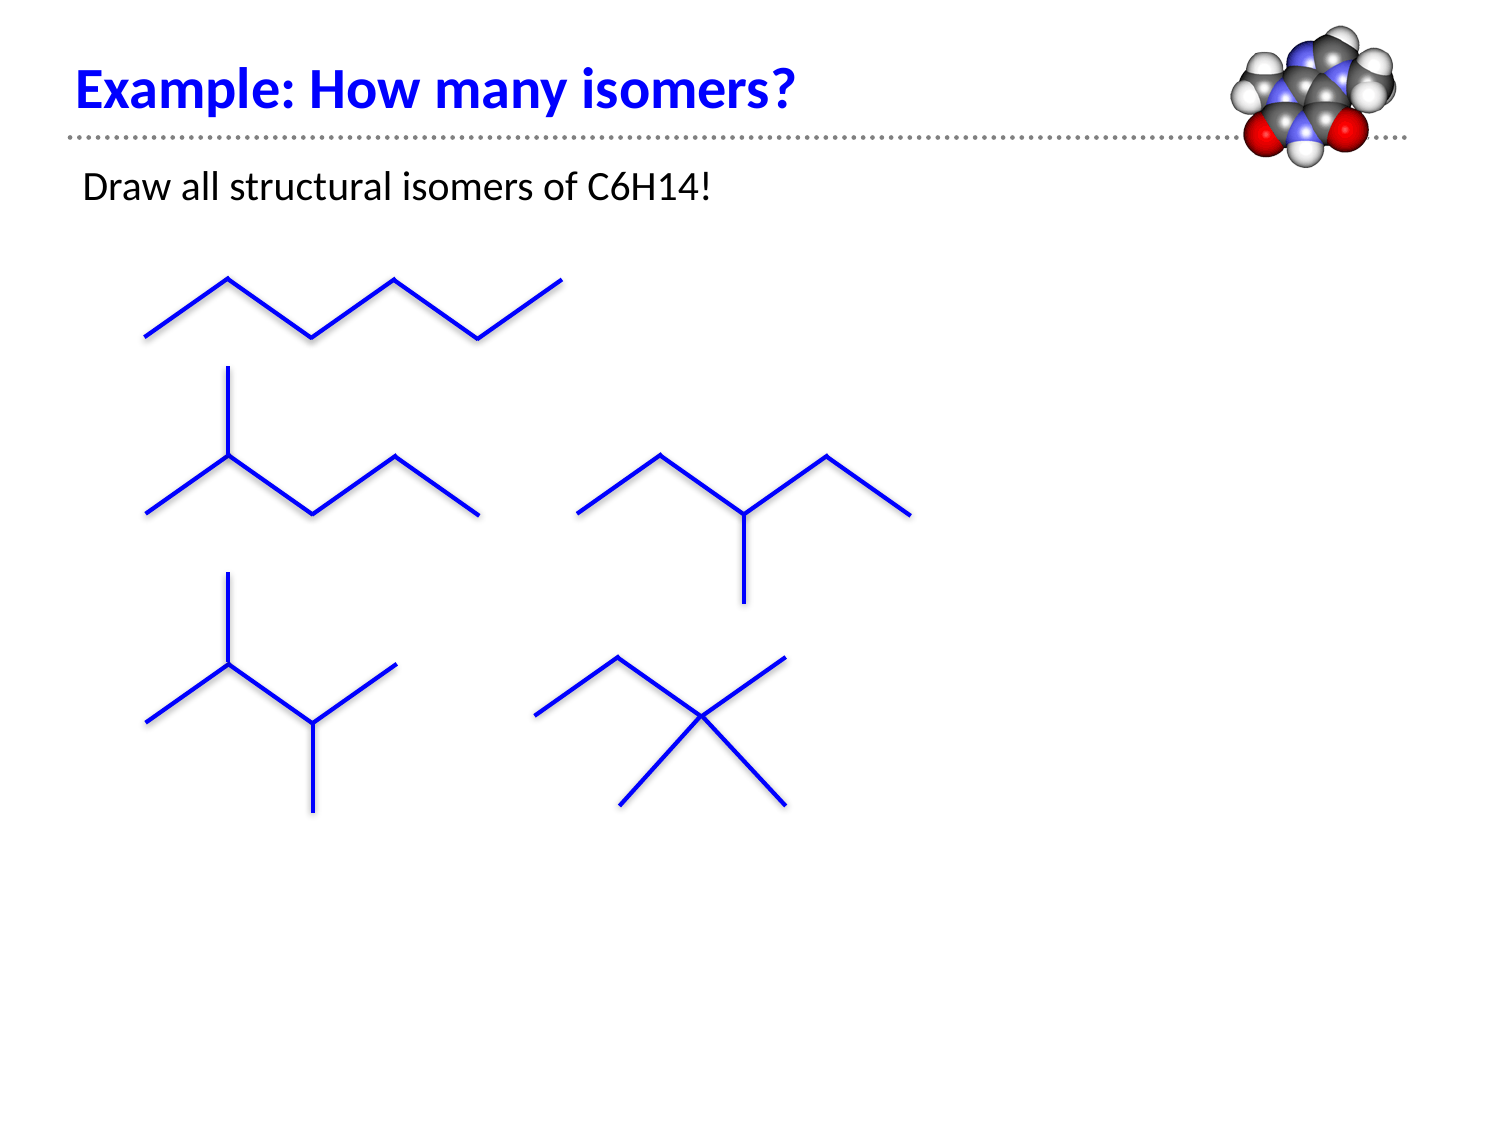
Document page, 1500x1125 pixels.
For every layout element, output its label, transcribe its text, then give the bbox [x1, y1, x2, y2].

text_box Draw all structural isomers of C6H14! [67, 151, 738, 217]
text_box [619, 715, 702, 807]
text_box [743, 454, 826, 515]
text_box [144, 277, 225, 338]
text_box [226, 278, 308, 339]
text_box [227, 454, 310, 515]
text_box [659, 454, 741, 515]
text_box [534, 655, 617, 717]
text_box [310, 278, 391, 339]
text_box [616, 656, 699, 717]
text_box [311, 454, 395, 515]
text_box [825, 455, 911, 517]
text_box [394, 455, 480, 517]
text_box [700, 656, 786, 715]
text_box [145, 662, 223, 723]
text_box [145, 453, 222, 514]
text_box Example: How many isomers? [60, 42, 813, 128]
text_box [311, 663, 398, 724]
picture [1226, 24, 1401, 169]
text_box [702, 715, 786, 807]
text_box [392, 279, 474, 340]
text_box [476, 279, 563, 340]
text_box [576, 453, 660, 514]
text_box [227, 663, 310, 724]
